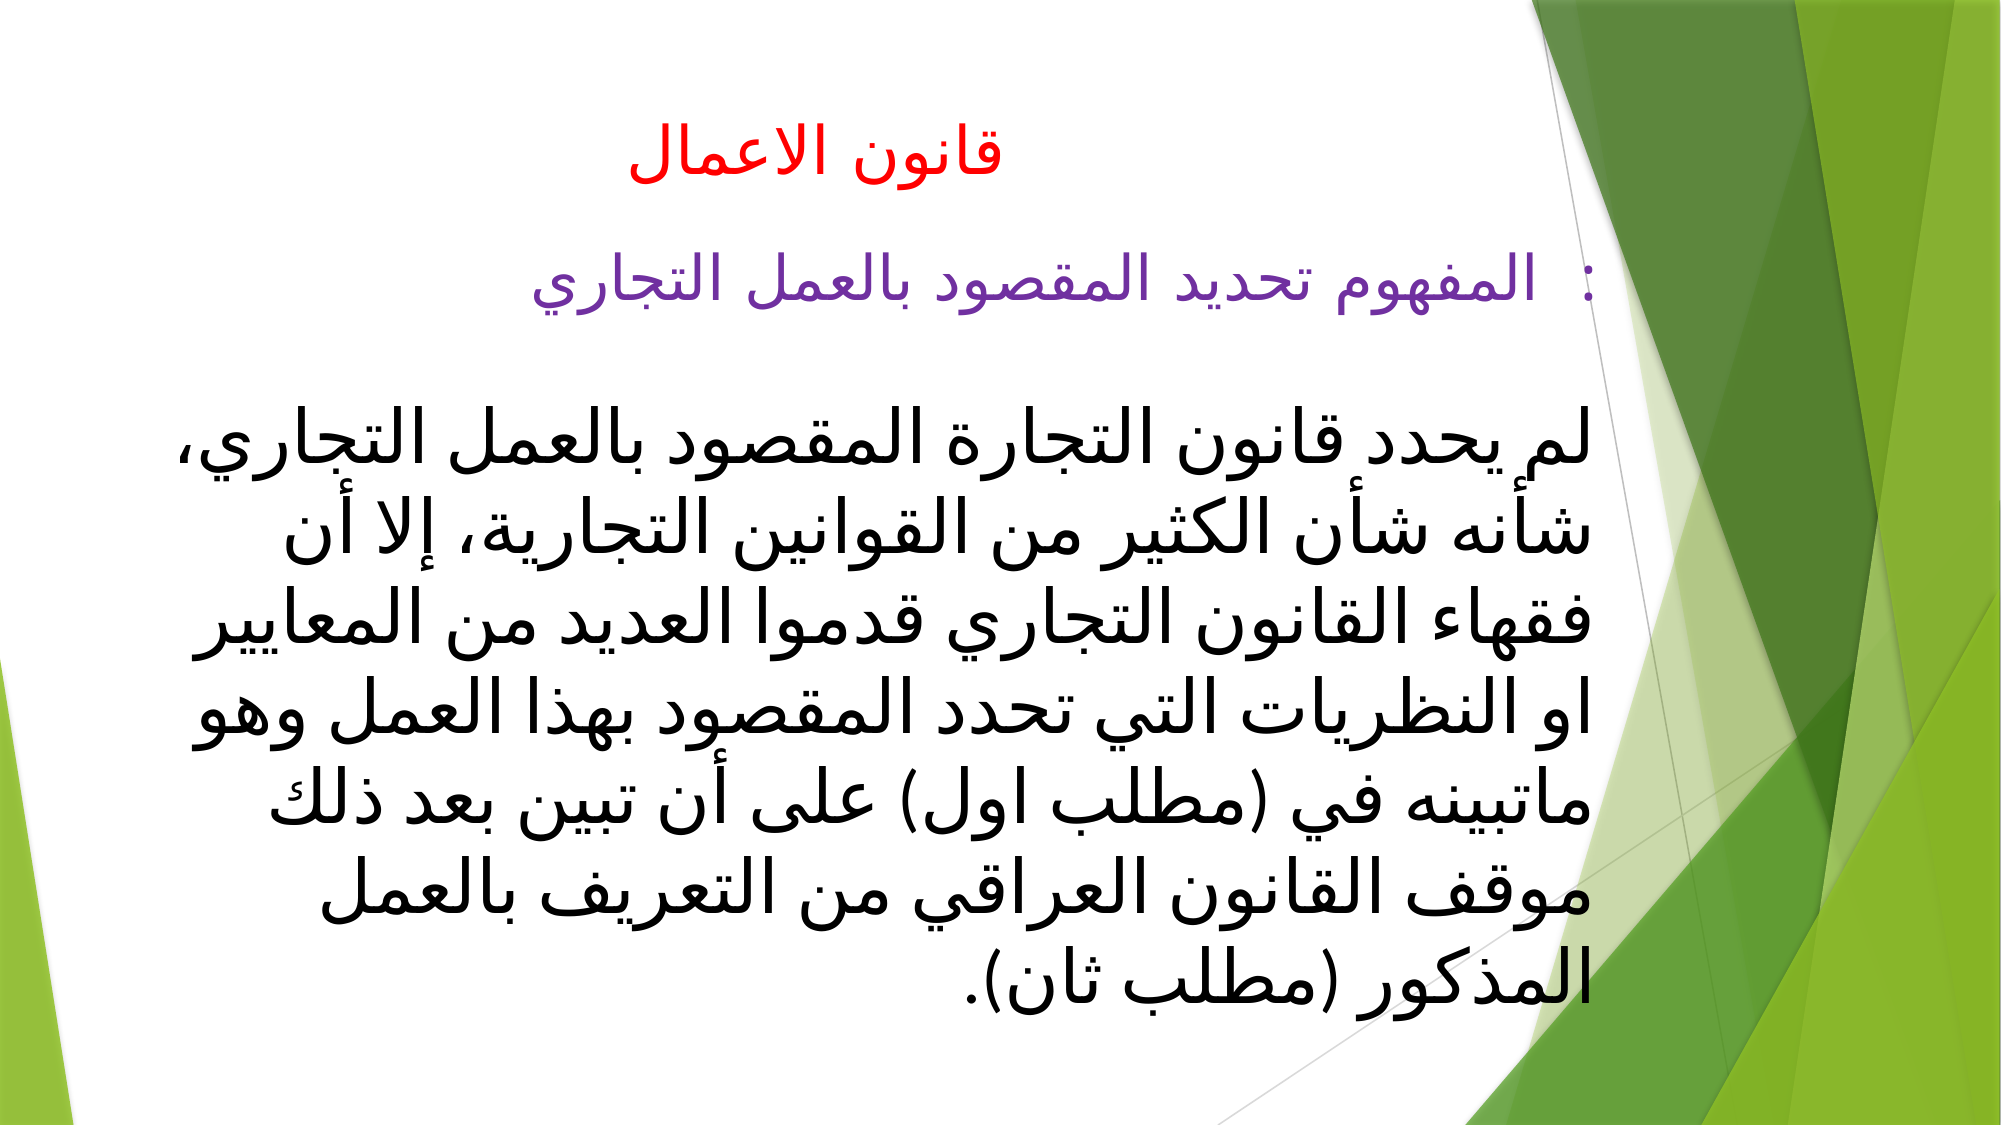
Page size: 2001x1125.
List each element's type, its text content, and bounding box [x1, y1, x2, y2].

text_box المفهوم تحديد المقصود بالعمل التجاري : [474, 230, 1612, 341]
title قانون الاعمال [111, 99, 1522, 210]
text_box لم يحدد قانون التجارة المقصود بالعمل التجاري، شأنه شأن الكثير من القوانين التجارية، إلا أن فقهاء القانون التجاري قدموا العديد من المعايير او النظريات التي تحدد المقصود بهذا العمل وهو ماتبينه في (مطلب اول) على أن تبين بعد ذلك موقف القانون العراقي من التعريف بالعمل المذكور (مطلب ثان). [141, 381, 1612, 1045]
